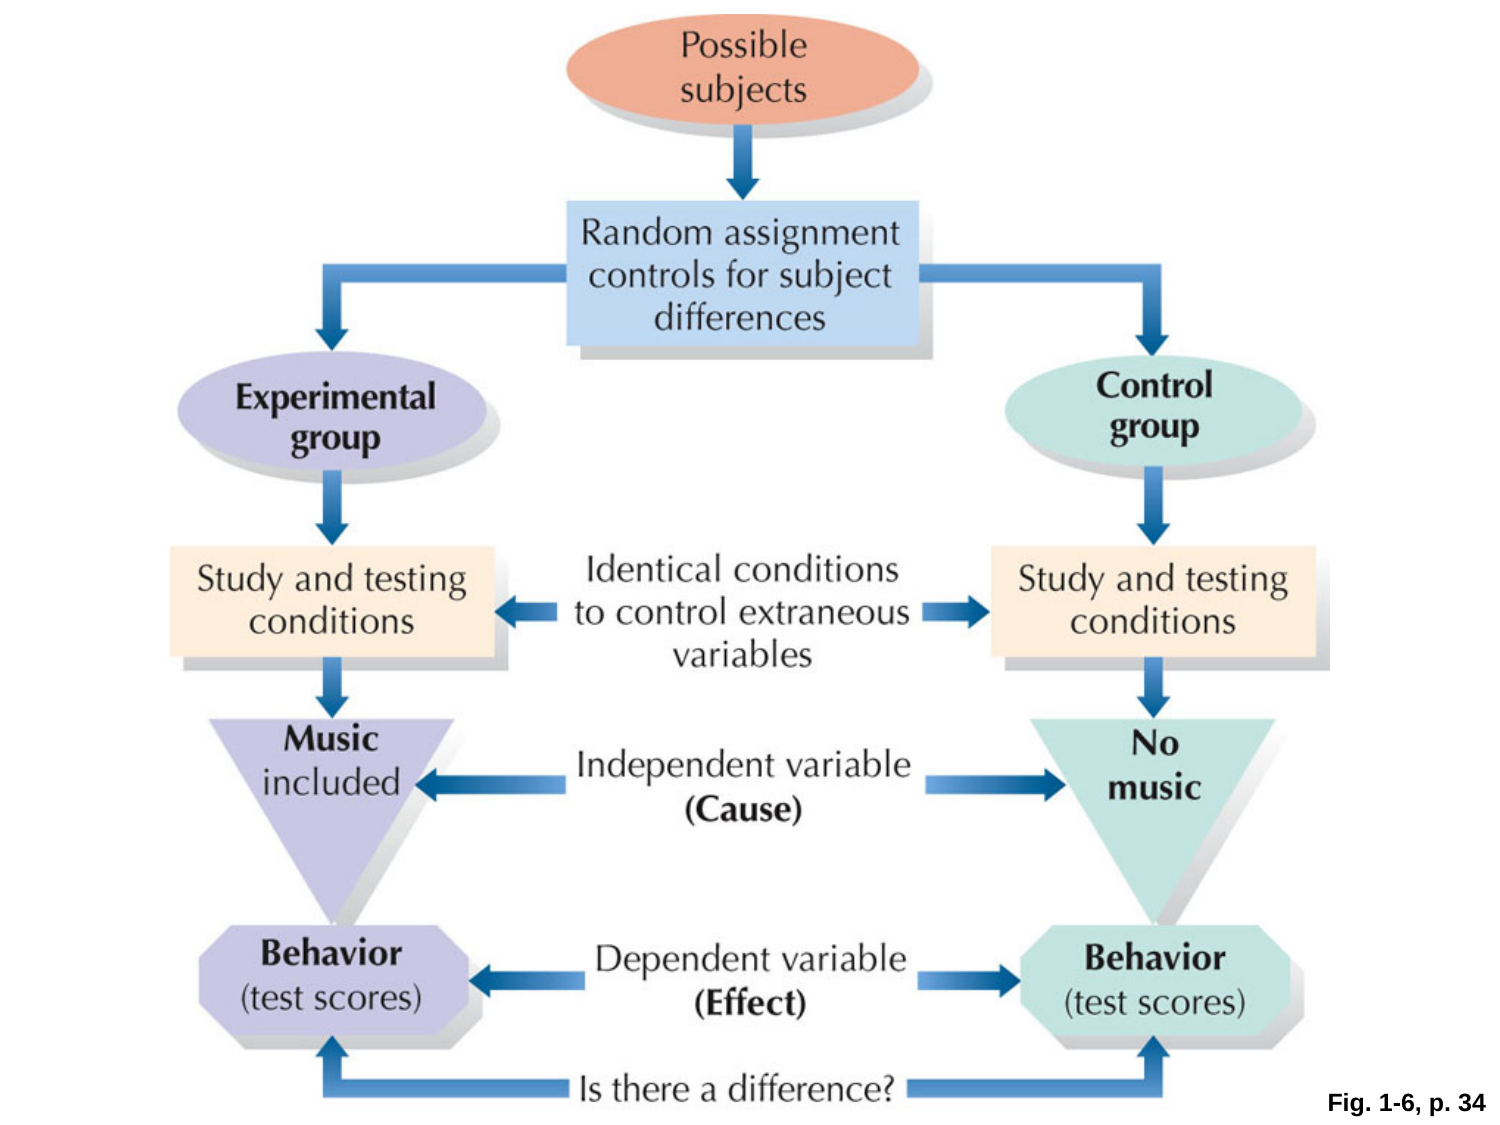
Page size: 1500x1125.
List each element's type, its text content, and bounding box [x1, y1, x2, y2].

picture [170, 14, 1330, 1111]
text_box Fig. 1-6, p. 34 [1314, 1080, 1500, 1124]
